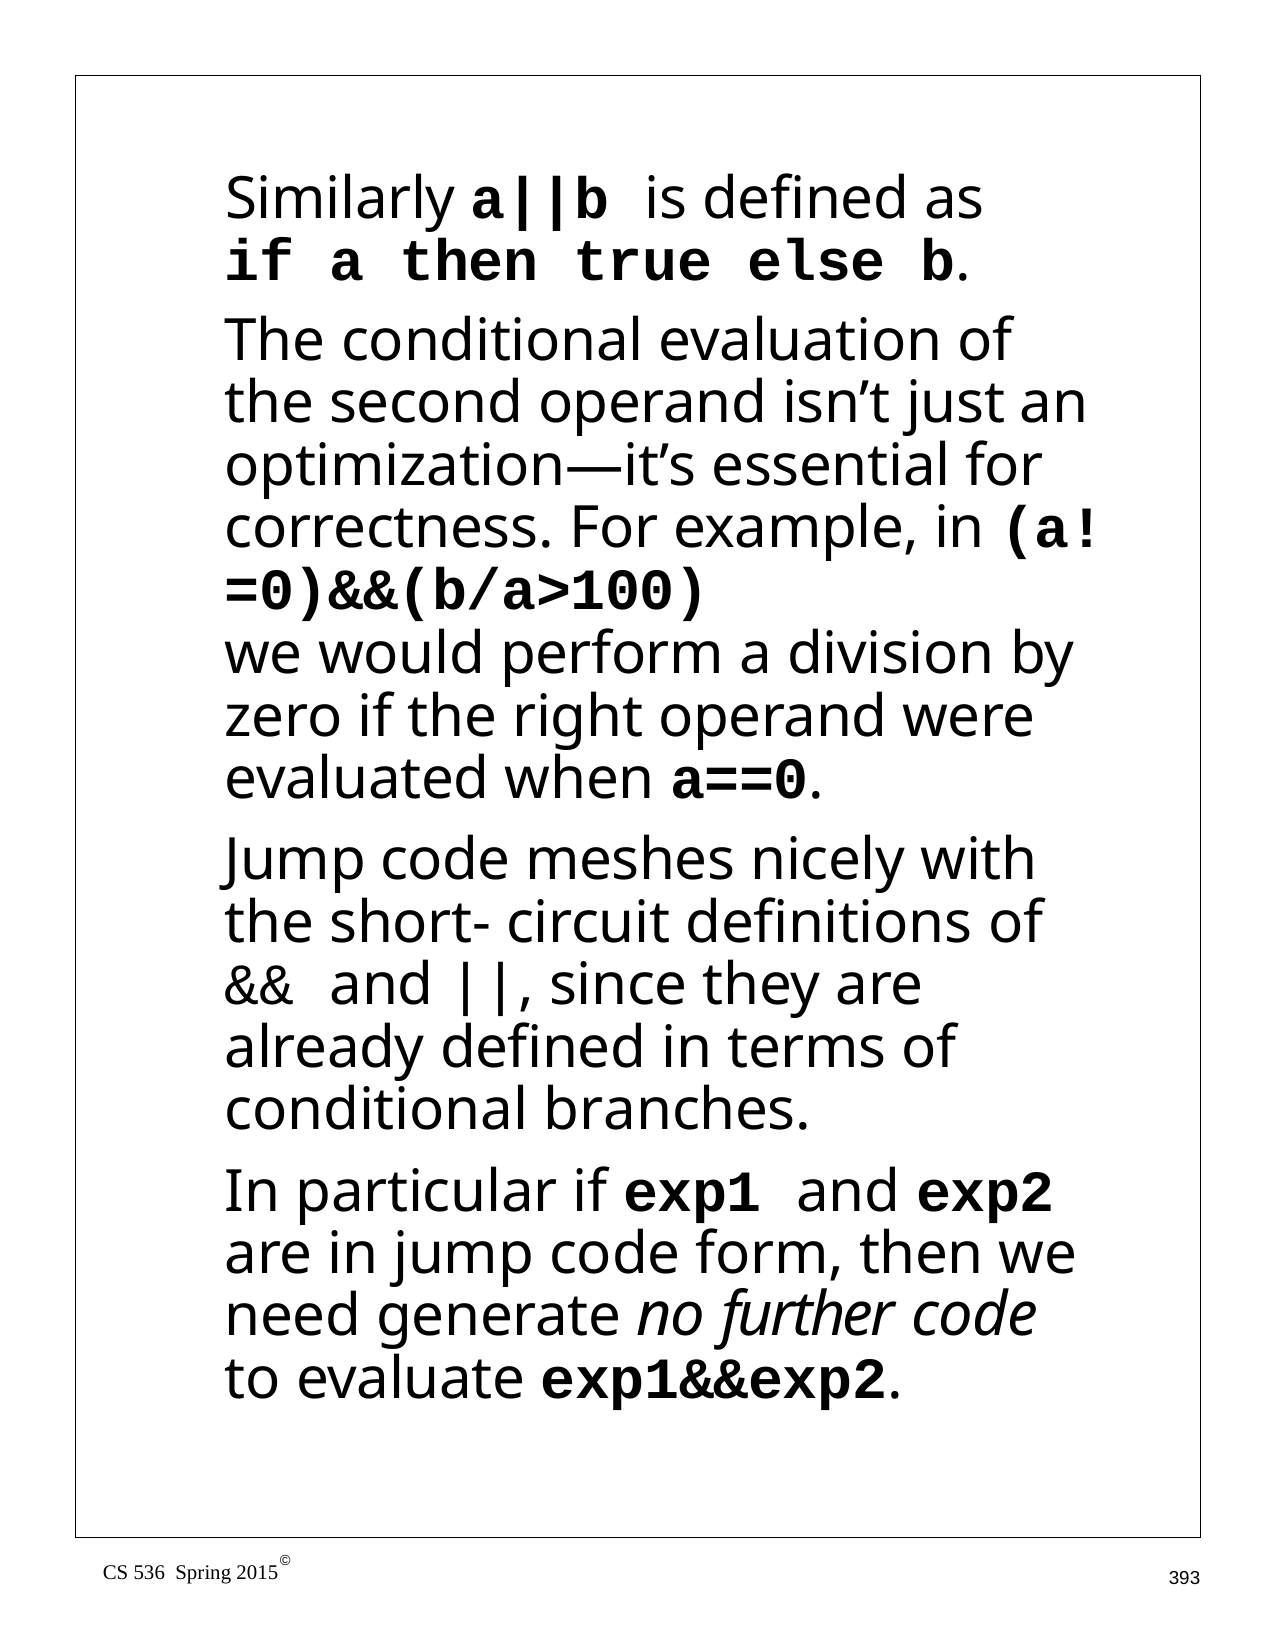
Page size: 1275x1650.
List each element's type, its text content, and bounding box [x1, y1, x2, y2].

text_box if a then true else b. The conditional evaluation of the second operand isn’t just an optimization—it’s essential for correctness. For example, in (a!=0)&&(b/a>100) we would perform a division by zero if the right operand were evaluated when a==0. Jump code meshes nicely with the short- circuit definitions of && and ||, since they are already defined in terms of conditional branches. In particular if exp1 and exp2 are in jump code form, then we need generate no further code to evaluate exp1&&exp2. [222, 222, 1113, 1411]
text_box © [277, 1551, 294, 1569]
title Similarly a||b is defined as [165, 159, 1110, 436]
footer CS 536 Spring 2015 [100, 1558, 280, 1650]
slide_number 393 [1164, 1565, 1205, 1650]
